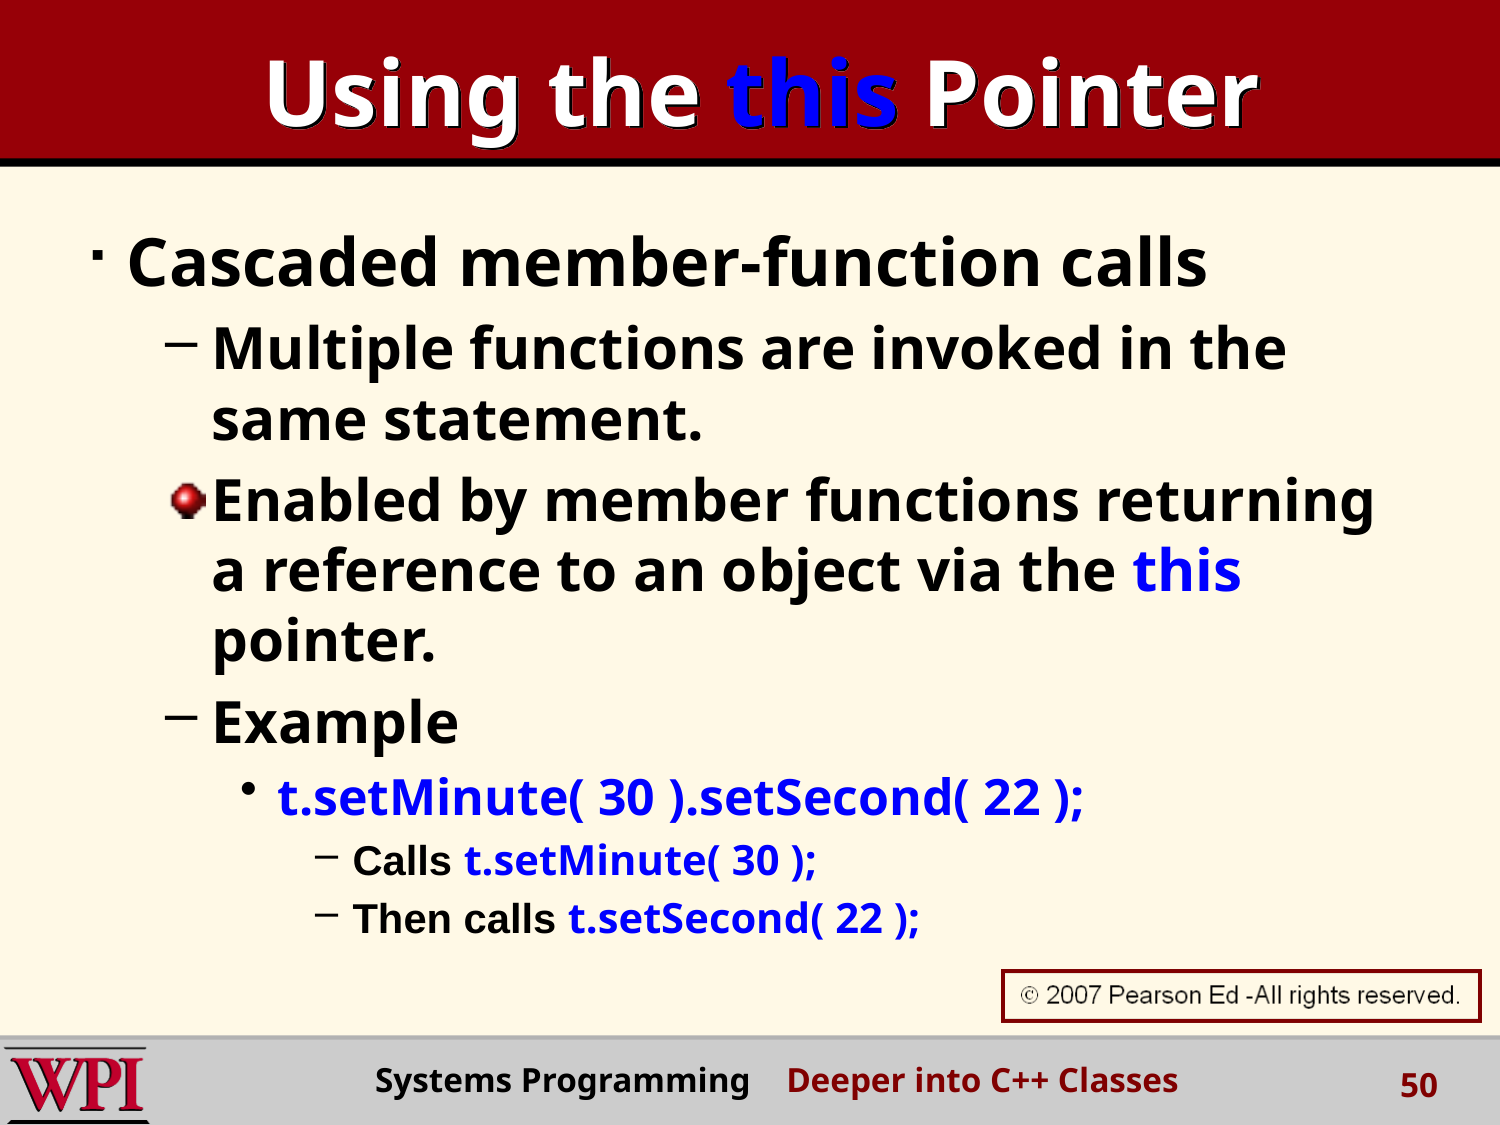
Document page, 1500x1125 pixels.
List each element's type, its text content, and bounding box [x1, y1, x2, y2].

footer Systems Programming Deeper into C++ Classes [359, 1051, 1200, 1118]
list Cascaded member-function calls Multiple functions are invoked in the same statement. Enabled by member functions returning a reference to an object via the this pointer. Example t.setMinute( 30 ).setSecond( 22 ); Calls t.setMinute( 30 ); Then calls t.setSecond( 22 ); [74, 212, 1426, 1001]
picture [0, 167, 1500, 1035]
title Using the this Pointer [29, 18, 1471, 150]
picture [0, 0, 1500, 158]
slide_number 50 [1344, 1056, 1495, 1095]
picture [0, 1040, 1500, 1125]
